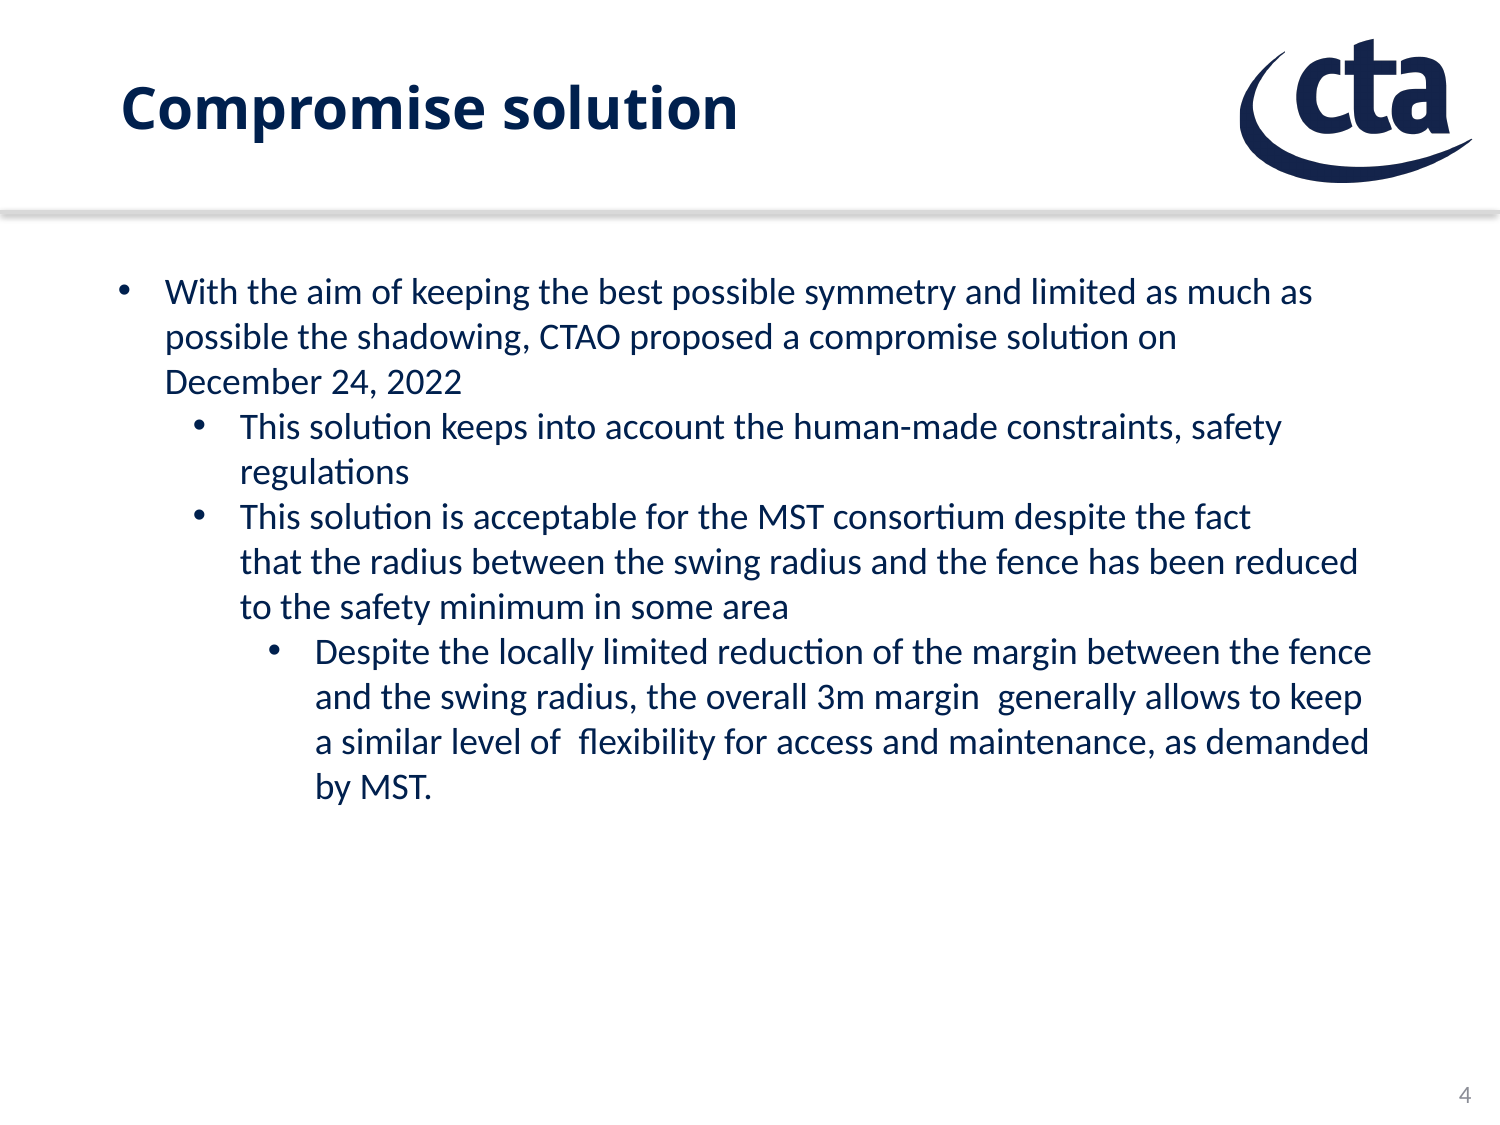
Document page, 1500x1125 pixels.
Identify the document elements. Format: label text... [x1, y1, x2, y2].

slide_number 4 [1136, 1063, 1487, 1124]
text_box [50, 242, 1383, 471]
title Compromise solution [105, 39, 1329, 175]
picture [1239, 29, 1494, 183]
text_box With the aim of keeping the best possible symmetry and limited as much as possible the shadowing, CTAO proposed a compromise solution on December 24, 2022 This solution keeps into account the human-made constraints, safety regulations This solution is acceptable for the MST consortium despite the fact that the radius between the swing radius and the fence has been reduced to the safety minimum in some area Despite the locally limited reduction of the margin between the fence and the swing radius, the overall 3m margin generally allows to keep a similar level of flexibility for access and maintenance, as demanded by MST. [103, 259, 1397, 860]
